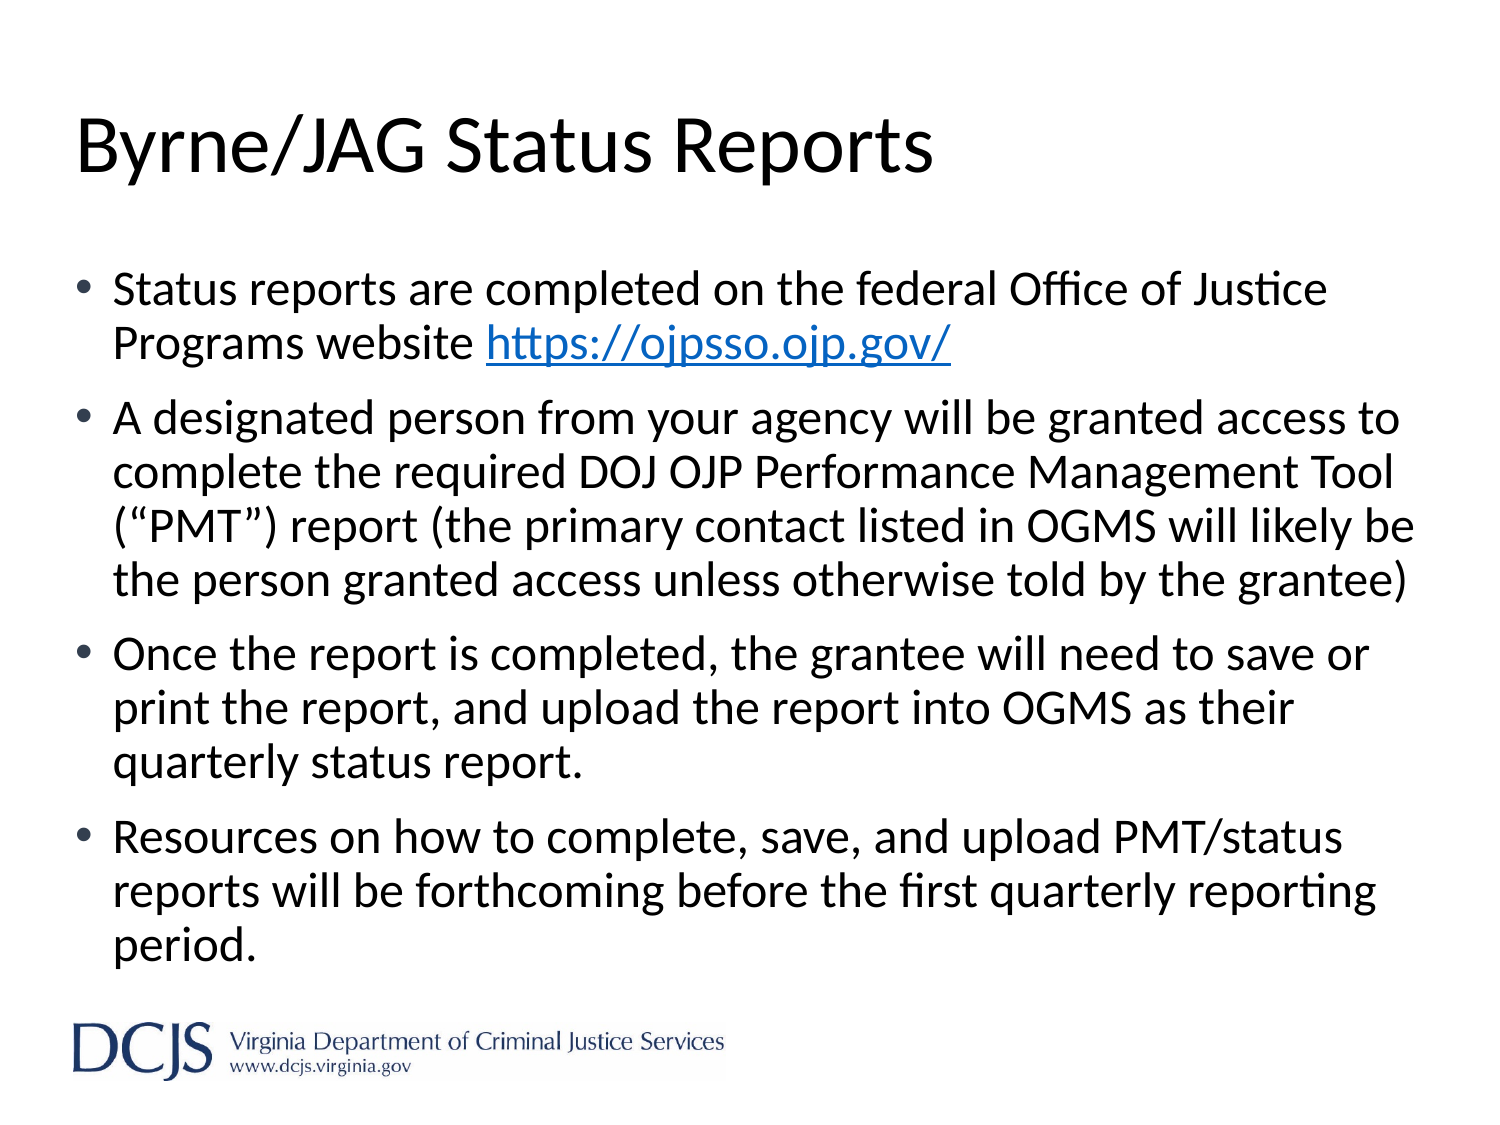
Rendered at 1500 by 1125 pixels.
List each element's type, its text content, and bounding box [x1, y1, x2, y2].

picture [73, 1022, 726, 1081]
list Status reports are completed on the federal Office of Justice Programs website https://ojpsso.ojp.gov/ A designated person from your agency will be granted access to complete the required DOJ OJP Performance Management Tool (“PMT”) report (the primary contact listed in OGMS will likely be the person granted access unless otherwise told by the grantee) Once the report is completed, the grantee will need to save or print the report, and upload the report into OGMS as their quarterly status report. Resources on how to complete, save, and upload PMT/status reports will be forthcoming before the first quarterly reporting period. [75, 262, 1425, 1014]
title Byrne/JAG Status Reports [75, 59, 1425, 231]
